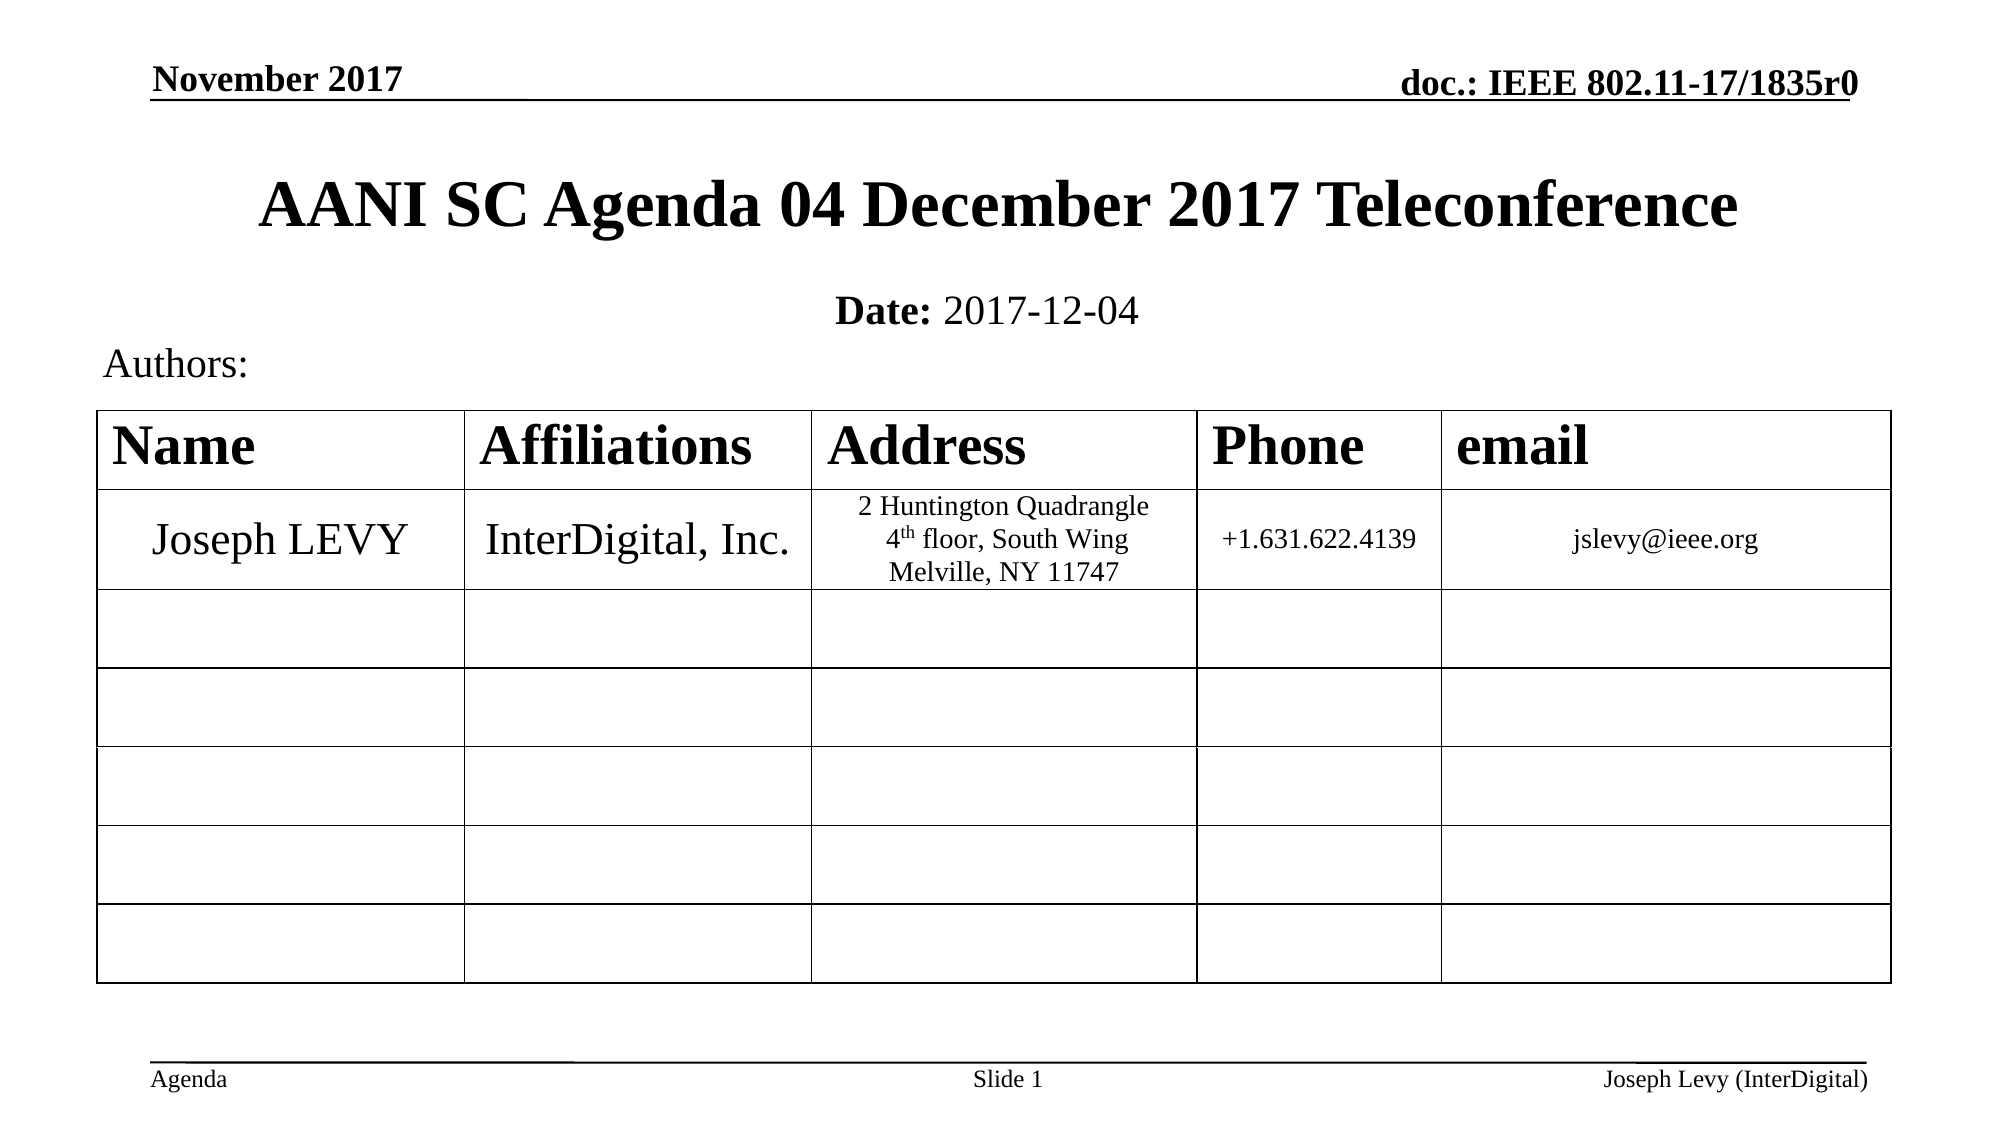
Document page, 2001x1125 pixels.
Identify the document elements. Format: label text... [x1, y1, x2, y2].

text_box Authors: [87, 328, 325, 392]
slide_number Slide 1 [950, 1062, 1067, 1123]
footer Joseph Levy (InterDigital) [1171, 1062, 1869, 1093]
list Date: 2017-12-04 [137, 274, 1838, 338]
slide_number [152, 54, 563, 100]
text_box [75, 409, 1936, 1051]
title AANI SC Agenda 04 December 2017 Teleconference [149, 112, 1850, 288]
